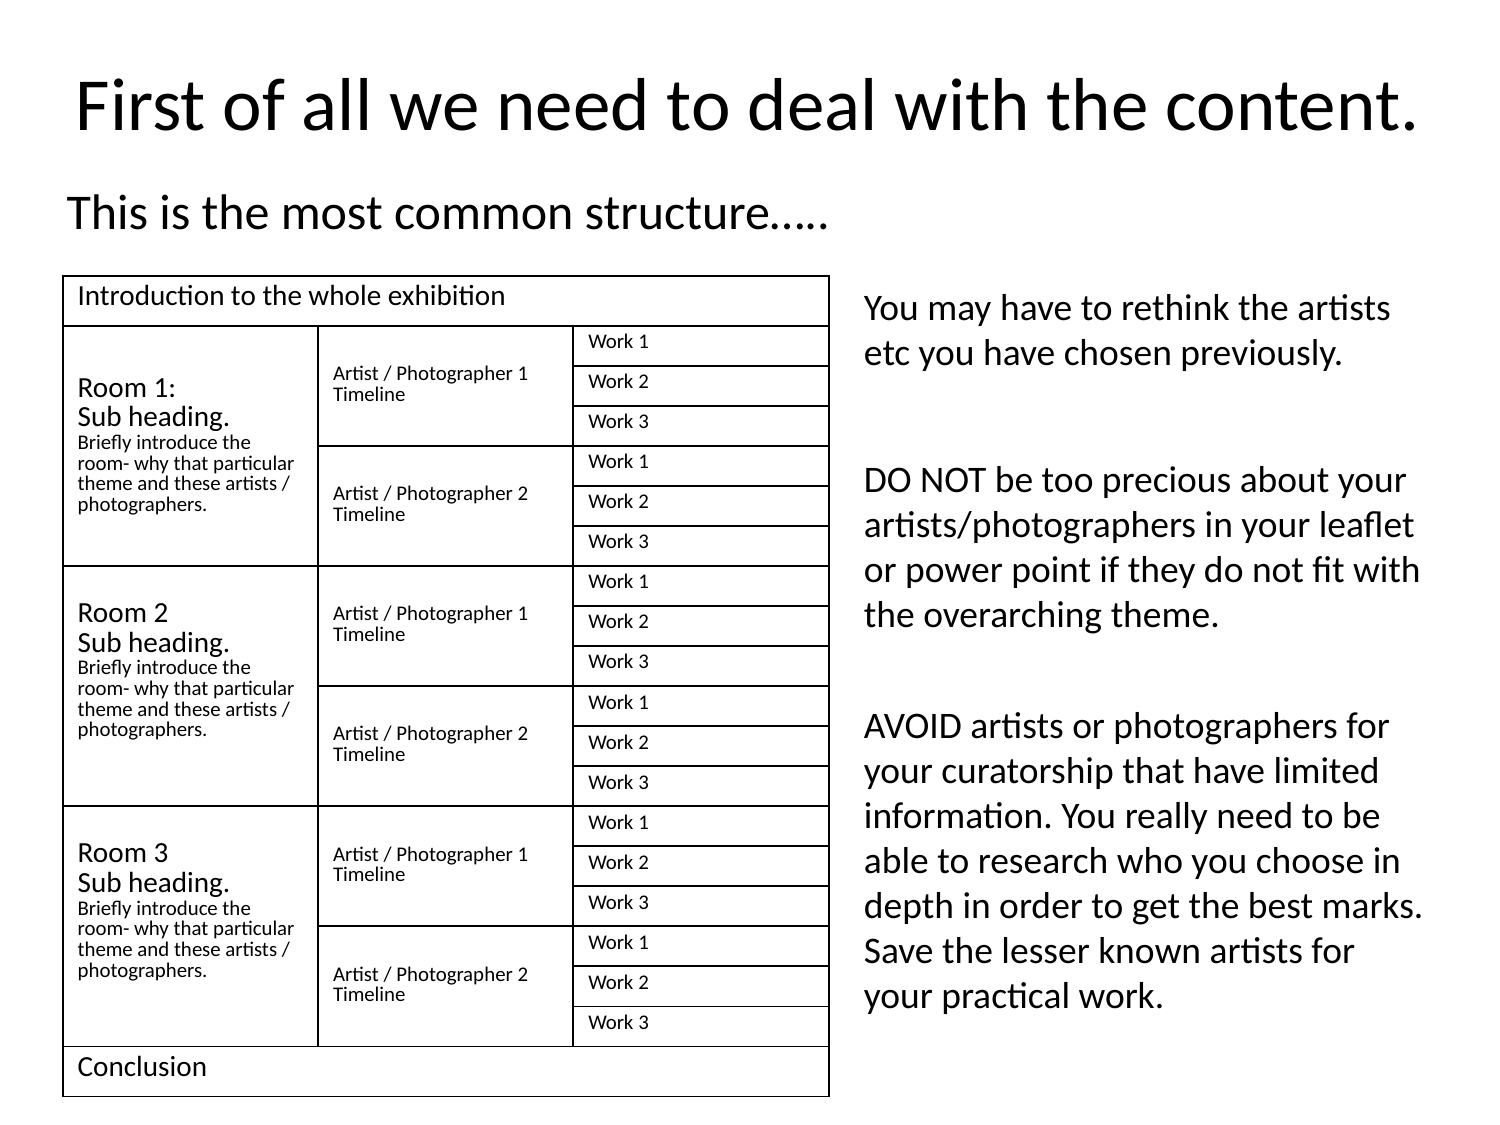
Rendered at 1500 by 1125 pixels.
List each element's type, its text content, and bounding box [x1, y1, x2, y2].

table_cell Work 1 [574, 927, 828, 965]
table_cell Artist / Photographer 2 Timeline [319, 927, 572, 1046]
table_cell Work 1 [574, 447, 828, 485]
table_cell Work 1 [574, 327, 828, 365]
table_cell Work 2 [574, 367, 828, 405]
table_cell Work 2 [574, 847, 828, 885]
table_cell Work 2 [574, 967, 828, 1006]
table_header Introduction to the whole exhibition [64, 277, 828, 325]
table_cell Work 1 [574, 567, 828, 605]
table_cell Room 2 Sub heading. Briefly introduce the room- why that particular theme and these artists / photographers. [64, 567, 317, 805]
table_cell Work 1 [574, 807, 828, 845]
table_cell Work 3 [574, 887, 828, 925]
table_cell Work 3 [574, 407, 828, 445]
table_cell Work 1 [574, 687, 828, 725]
text_box AVOID artists or photographers for your curatorship that have limited information. You really need to be able to research who you choose in depth in order to get the best marks. Save the lesser known artists for your practical work. [849, 693, 1442, 1024]
table_cell Artist / Photographer 2 Timeline [319, 687, 572, 805]
table_cell Artist / Photographer 2 Timeline [319, 447, 572, 565]
table_cell Work 3 [574, 647, 828, 685]
table_cell Conclusion [64, 1047, 828, 1096]
table_cell Work 2 [574, 607, 828, 645]
table_cell Work 3 [574, 767, 828, 805]
table_cell Artist / Photographer 1 Timeline [319, 327, 572, 445]
text_box This is the most common structure….. [51, 171, 845, 247]
table_cell Room 3 Sub heading. Briefly introduce the room- why that particular theme and these artists / photographers. [64, 807, 317, 1046]
table_cell Artist / Photographer 1 Timeline [319, 567, 572, 685]
text_box DO NOT be too precious about your artists/photographers in your leaflet or power point if they do not fit with the overarching theme. [849, 447, 1442, 643]
table_cell Artist / Photographer 1 Timeline [319, 807, 572, 925]
table_cell Work 3 [574, 527, 828, 565]
table_cell Work 2 [574, 727, 828, 765]
table_cell Work 3 [574, 1007, 828, 1046]
text_box You may have to rethink the artists etc you have chosen previously. [849, 275, 1442, 381]
table_cell Work 2 [574, 487, 828, 525]
text_box First of all we need to deal with the content. [60, 47, 1435, 153]
table_cell Room 1: Sub heading. Briefly introduce the room- why that particular theme and these artists / photographers. [64, 327, 317, 565]
